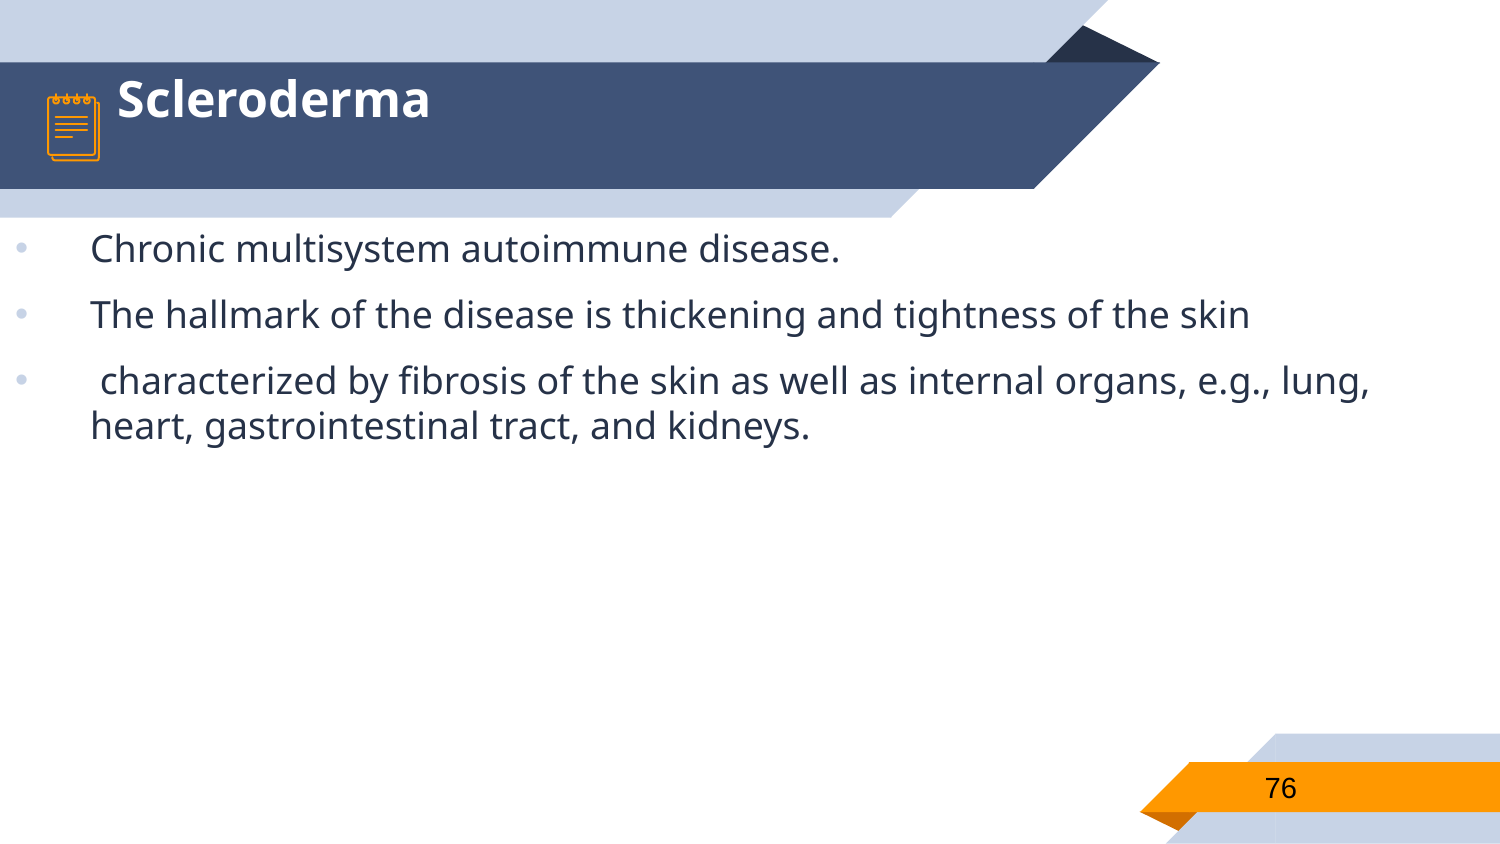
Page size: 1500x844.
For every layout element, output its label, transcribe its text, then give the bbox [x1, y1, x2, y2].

slide_number 76 [1249, 760, 1494, 813]
list Chronic multisystem autoimmune disease. The hallmark of the disease is thickening and tightness of the skin characterized by fibrosis of the skin as well as internal organs, e.g., lung, heart, gastrointestinal tract, and kidneys. [0, 100, 1500, 617]
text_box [47, 93, 100, 161]
